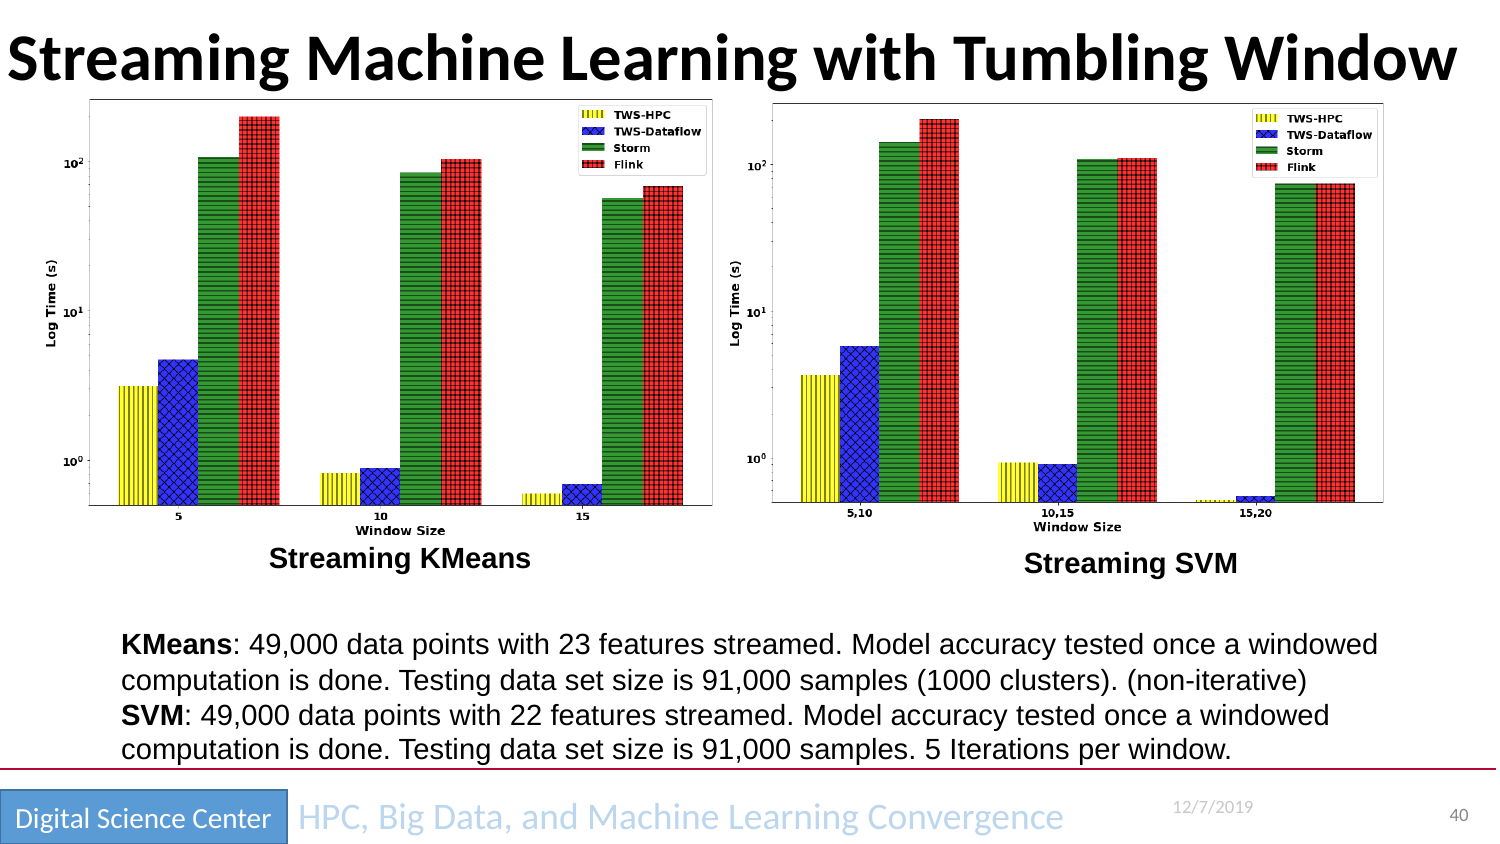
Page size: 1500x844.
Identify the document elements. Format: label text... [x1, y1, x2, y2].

picture [724, 98, 1387, 538]
slide_number 40 [1389, 794, 1480, 834]
text_box KMeans: 49,000 data points with 23 features streamed. Model accuracy tested once a windowed computation is done. Testing data set size is 91,000 samples (1000 clusters). (non-iterative) SVM: 49,000 data points with 22 features streamed. Model accuracy tested once a windowed computation is done. Testing data set size is 91,000 samples. 5 Iterations per window. [105, 610, 1418, 677]
text_box Streaming KMeans [253, 549, 603, 562]
text_box Streaming SVM [1008, 546, 1309, 567]
picture [41, 94, 716, 542]
title Streaming Machine Learning with Tumbling Window [0, 8, 1500, 102]
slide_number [1161, 783, 1321, 829]
